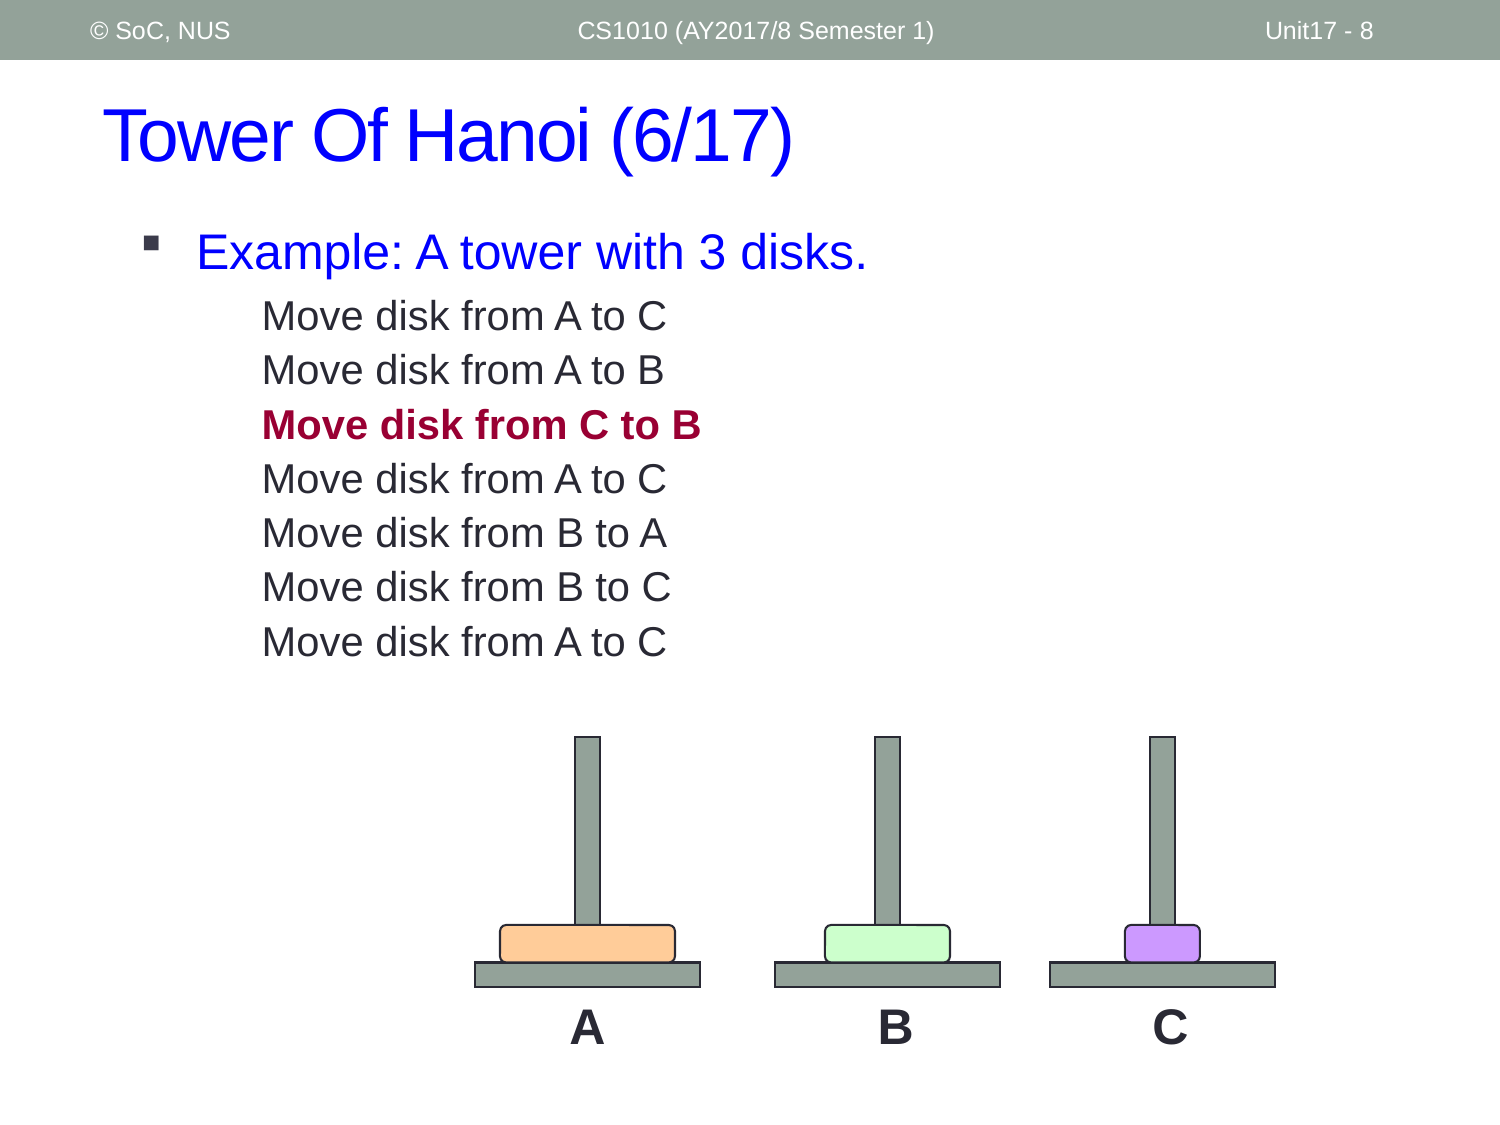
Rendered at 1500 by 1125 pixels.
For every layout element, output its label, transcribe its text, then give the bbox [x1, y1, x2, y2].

text_box A [549, 996, 625, 1063]
slide_number © SoC, NUS [75, 3, 550, 57]
text_box C [1137, 996, 1200, 1063]
text_box B [862, 996, 929, 1063]
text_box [774, 737, 1001, 988]
footer CS1010 (AY2017/8 Semester 1) [562, 3, 1238, 57]
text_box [474, 737, 701, 988]
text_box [1049, 737, 1276, 988]
title Tower Of Hanoi (6/17) [87, 62, 1463, 200]
slide_number Unit17 - 8 [1250, 3, 1425, 57]
text_box Example: A tower with 3 disks. Move disk from A to C Move disk from A to B Move disk from C to B Move disk from A to C Move disk from B to A Move disk from B to C Move disk from A to C [125, 212, 1438, 1038]
